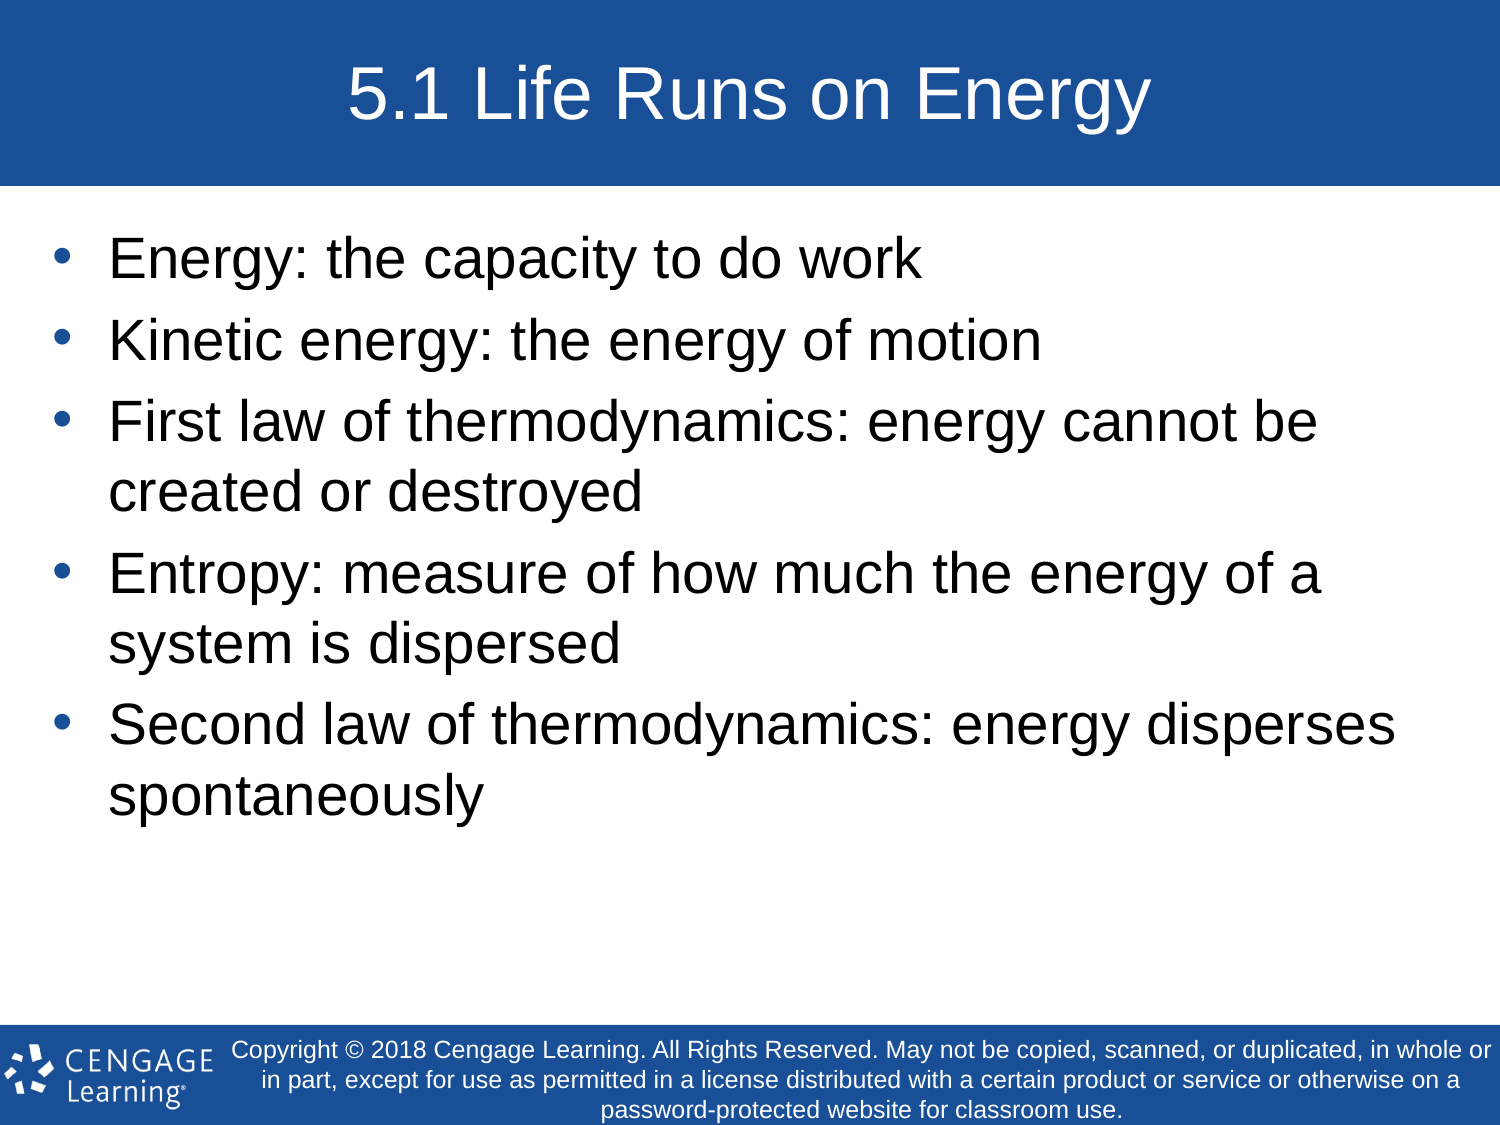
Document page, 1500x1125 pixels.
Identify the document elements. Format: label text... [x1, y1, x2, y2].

list Energy: the capacity to do work Kinetic energy: the energy of motion First law of thermodynamics: energy cannot be created or destroyed Entropy: measure of how much the energy of a system is dispersed Second law of thermodynamics: energy disperses spontaneously [37, 212, 1475, 1005]
picture [0, 1040, 216, 1113]
title 5.1 Life Runs on Energy [7, 4, 1493, 175]
